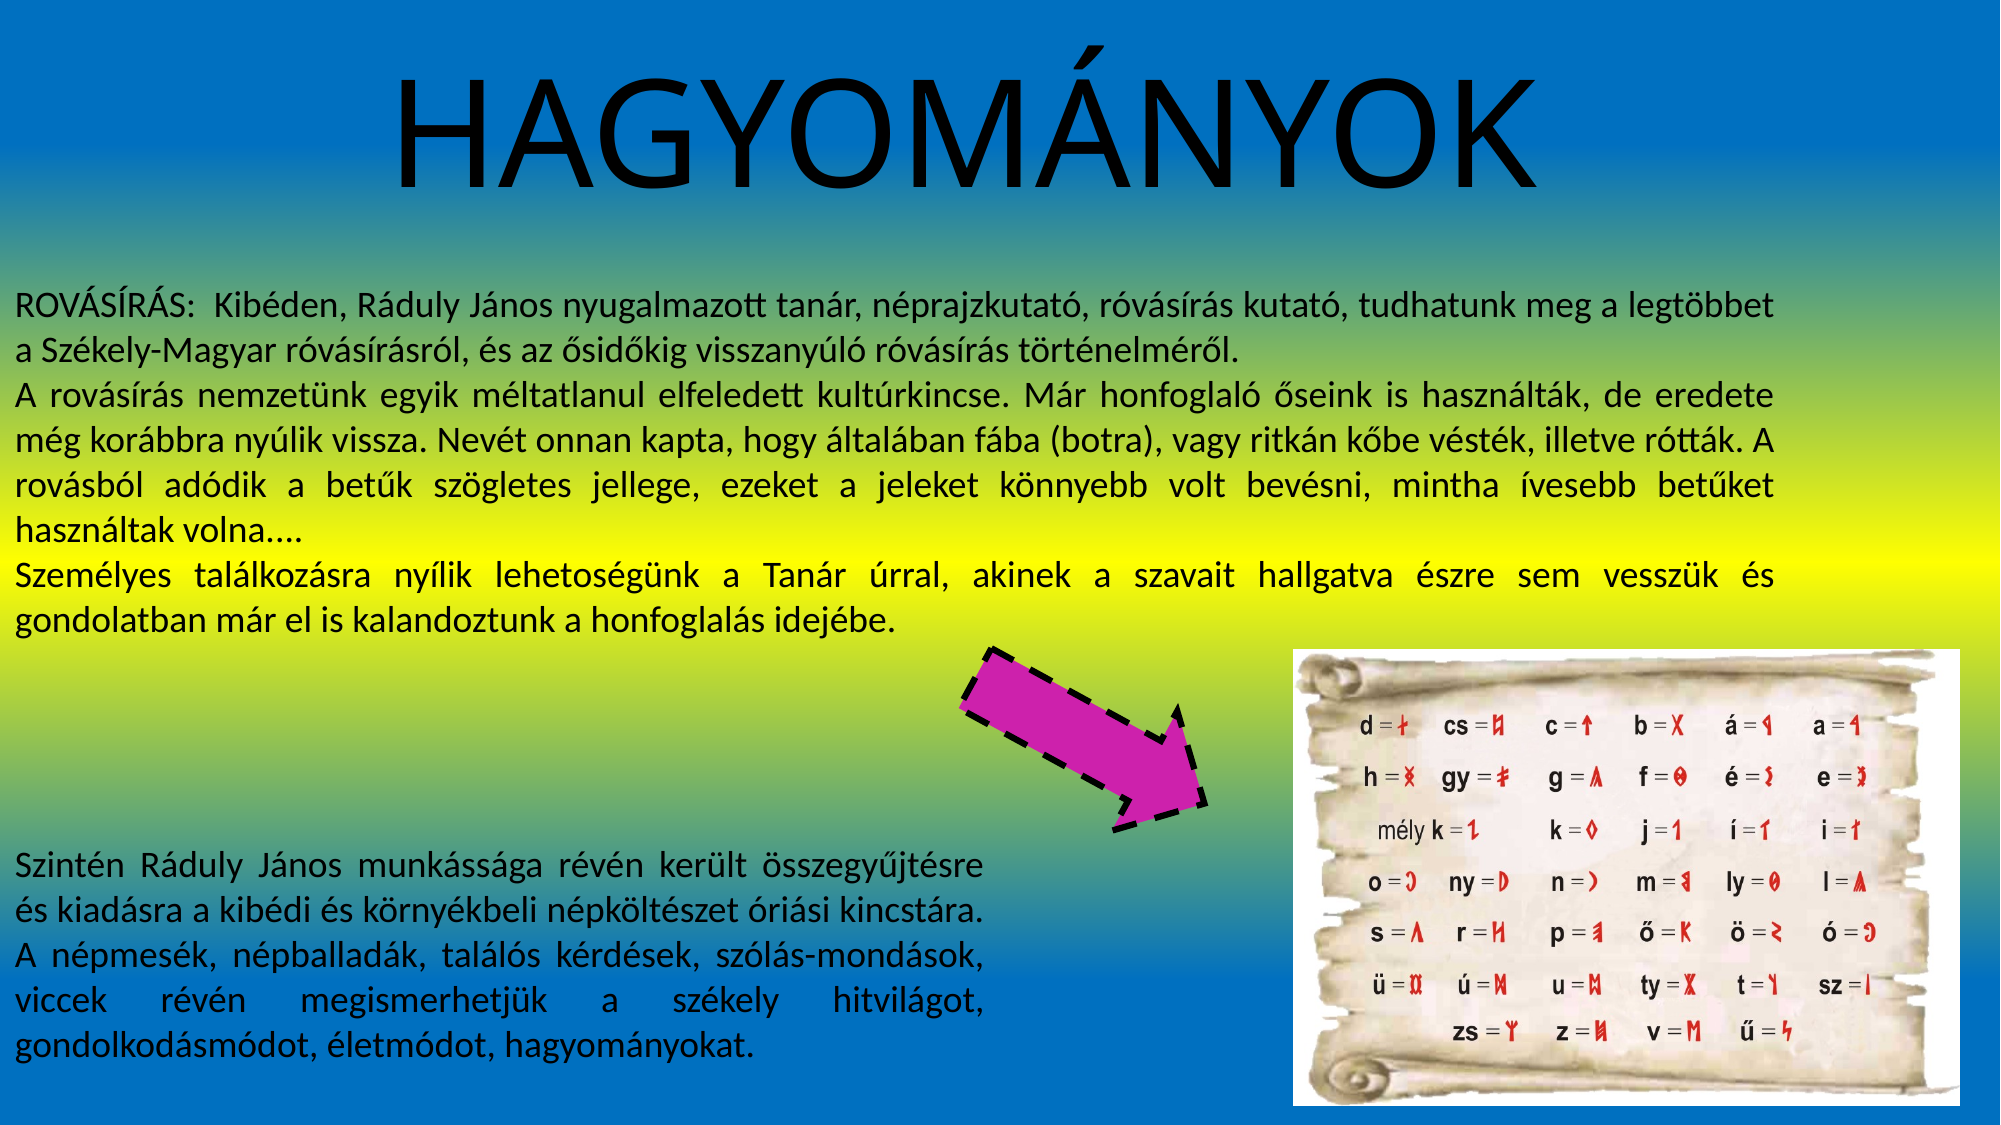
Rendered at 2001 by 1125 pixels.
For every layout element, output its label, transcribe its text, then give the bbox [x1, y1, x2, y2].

picture [1293, 649, 1960, 1106]
text_box ROVÁSÍRÁS: Kibéden, Ráduly János nyugalmazott tanár, néprajzkutató, róvásírás kutató, tudhatunk meg a legtöbbet a Székely-Magyar róvásírásról, és az ősidőkig visszanyúló róvásírás történelméről. A rovásírás nemzetünk egyik méltatlanul elfeledett kultúrkincse. Már honfoglaló őseink is használták, de eredete még korábbra nyúlik vissza. Nevét onnan kapta, hogy általában fába (botra), vagy ritkán kőbe vésték, illetve rótták. A rovásból adódik a betűk szögletes jellege, ezeket a jeleket könnyebb volt bevésni, mintha ívesebb betűket használtak volna.... Személyes találkozásra nyílik lehetoségünk a Tanár úrral, akinek a szavait hallgatva észre sem vesszük és gondolatban már el is kalandoztunk a honfoglalás idejébe. [0, 272, 1792, 828]
text_box HAGYOMÁNYOK [372, 30, 1662, 225]
text_box [958, 647, 1206, 833]
text_box Szintén Ráduly János munkássága révén került összegyűjtésre és kiadásra a kibédi és környékbeli népköltészet óriási kincstára. A népmesék, népballadák, találós kérdések, szólás-mondások, viccek révén megismerhetjük a székely hitvilágot, gondolkodásmódot, életmódot, hagyományokat. [0, 832, 1000, 1073]
